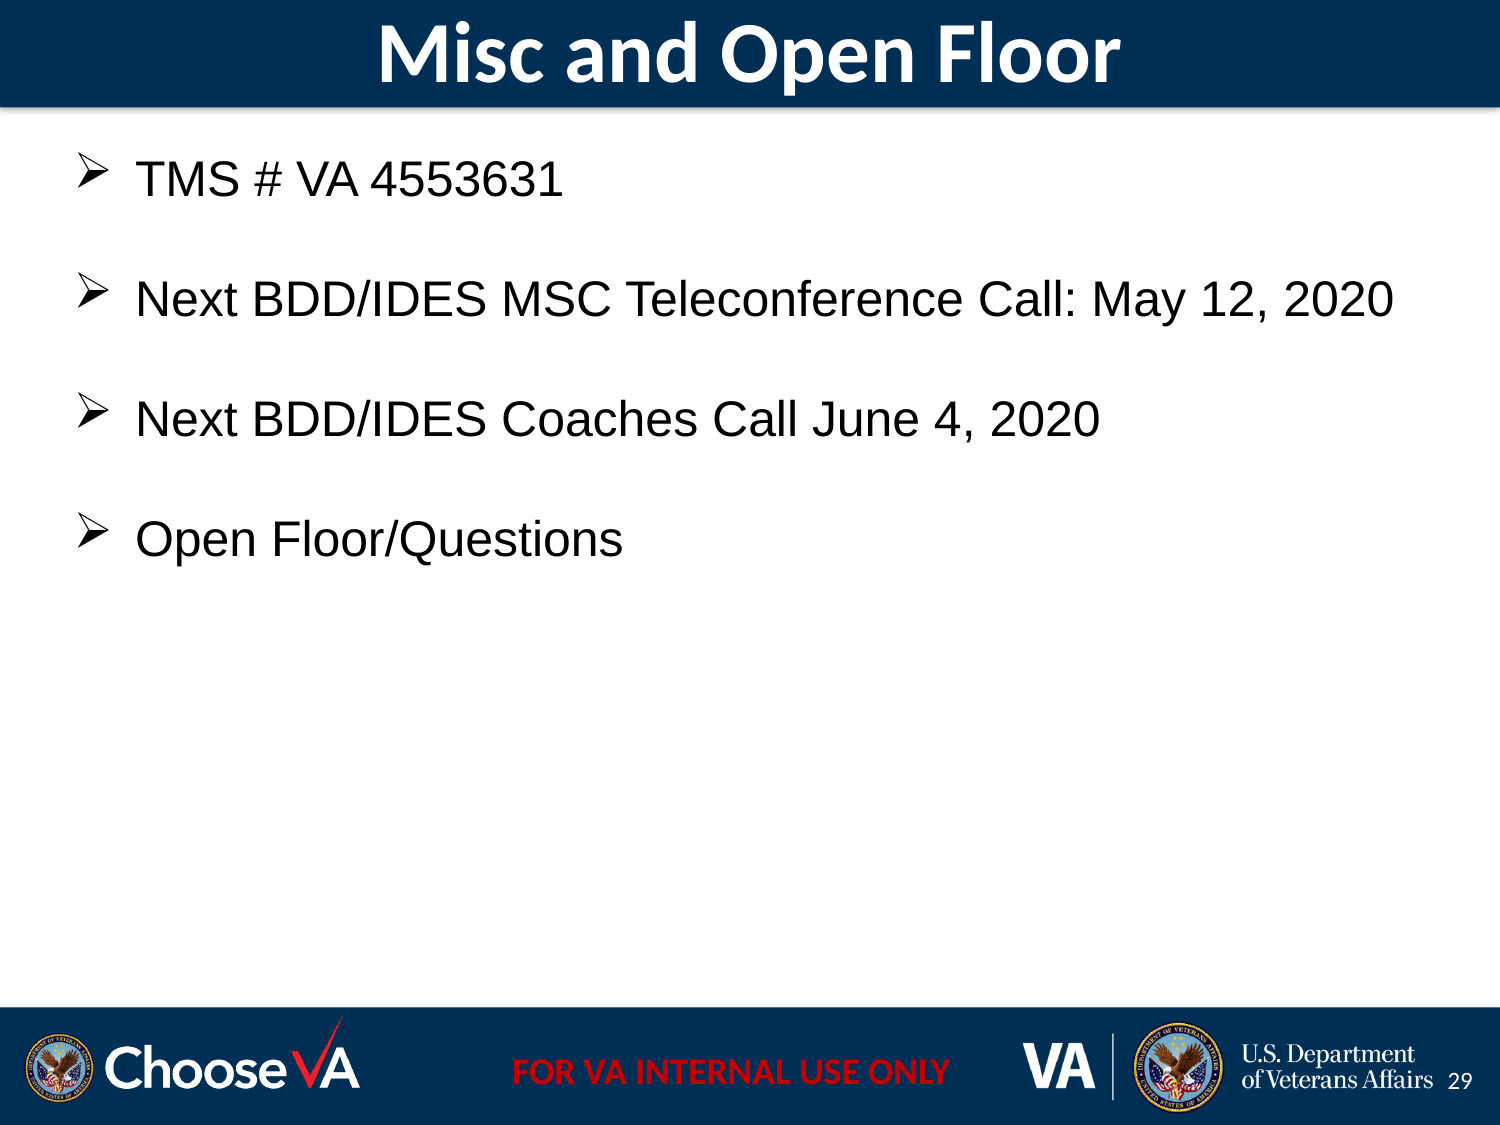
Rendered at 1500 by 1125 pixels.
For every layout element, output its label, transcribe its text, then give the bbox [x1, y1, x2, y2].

slide_number 29 [1425, 1049, 1489, 1110]
picture [1017, 1014, 1438, 1120]
title Misc and Open Floor [0, 0, 1500, 108]
picture [24, 1012, 360, 1103]
text_box TMS # VA 4553631 Next BDD/IDES MSC Teleconference Call: May 12, 2020 Next BDD/IDES Coaches Call June 4, 2020 Open Floor/Questions [49, 138, 1416, 574]
